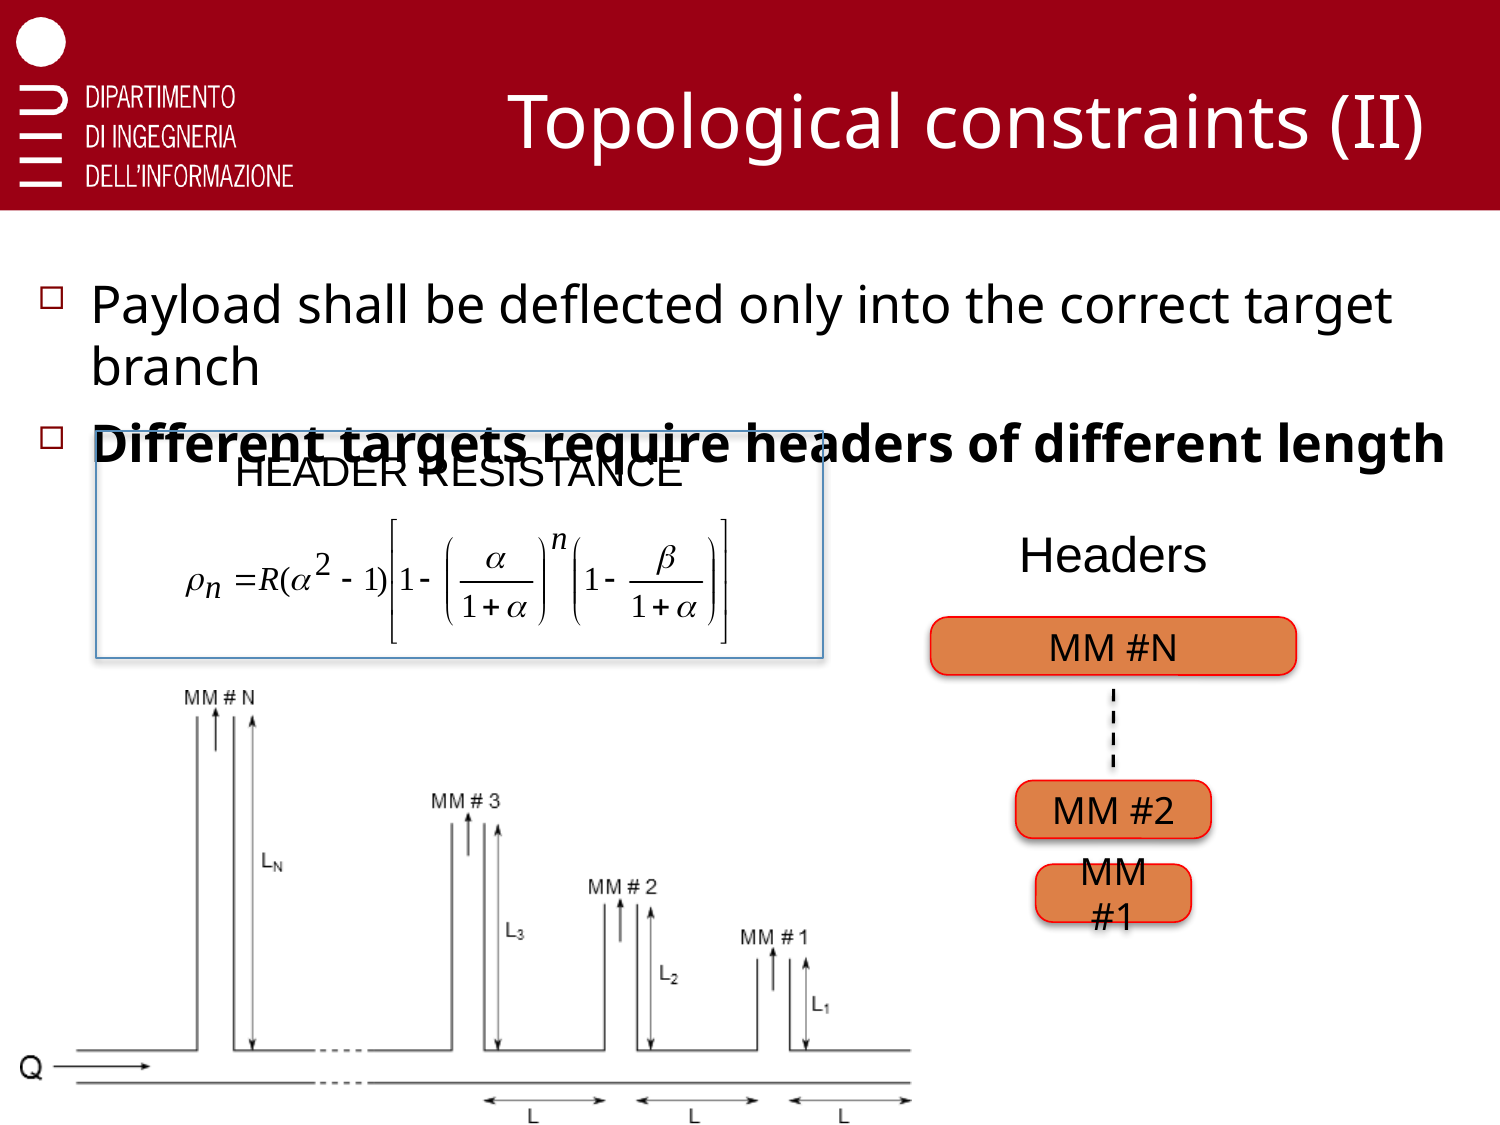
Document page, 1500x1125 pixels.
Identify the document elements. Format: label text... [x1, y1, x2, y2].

picture [16, 17, 293, 187]
text_box Headers [1004, 514, 1223, 590]
list Payload shall be deflected only into the correct target branch Different targets require headers of different length [23, 263, 1468, 681]
text_box MM #N [929, 616, 1298, 676]
text_box MM #2 [1014, 779, 1212, 840]
title Topological constraints (II) [296, 37, 1441, 200]
picture [20, 690, 912, 1125]
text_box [174, 508, 744, 658]
text_box [95, 430, 824, 659]
text_box MM #1 [1034, 863, 1193, 923]
